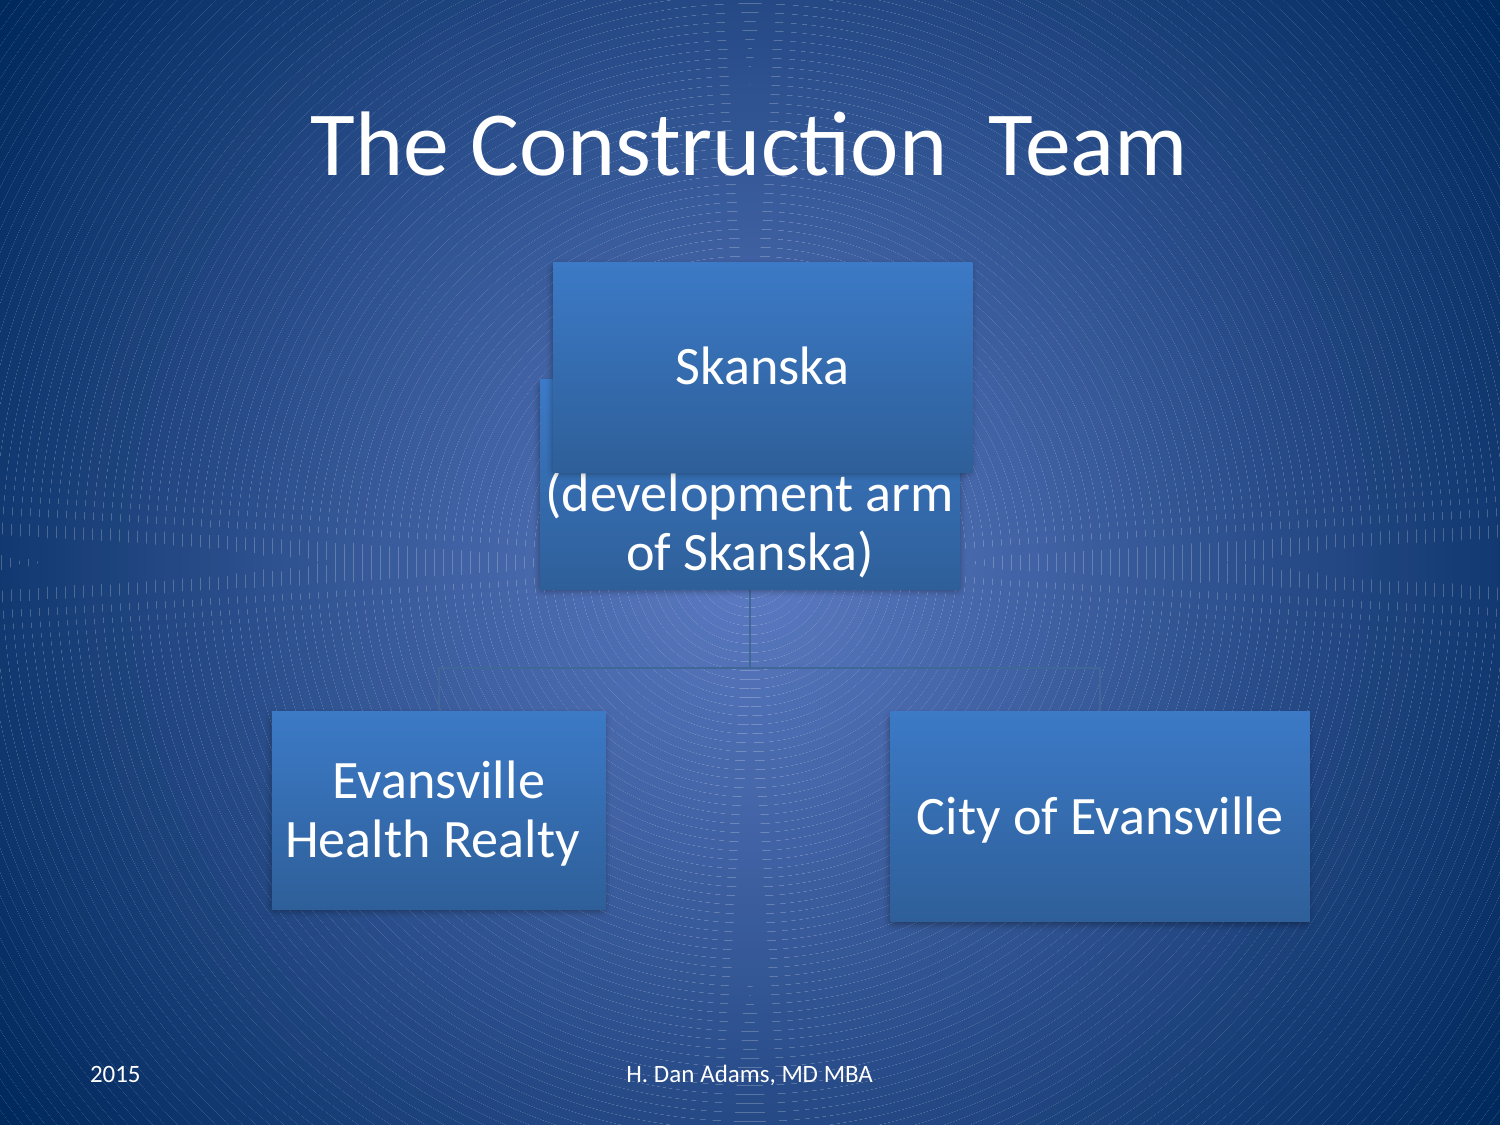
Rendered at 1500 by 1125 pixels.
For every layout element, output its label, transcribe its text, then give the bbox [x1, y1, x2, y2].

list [74, 262, 1426, 1006]
title The Construction Team [75, 45, 1425, 233]
footer H. Dan Adams, MD MBA [512, 1042, 988, 1103]
slide_number 2015 [75, 1042, 425, 1103]
